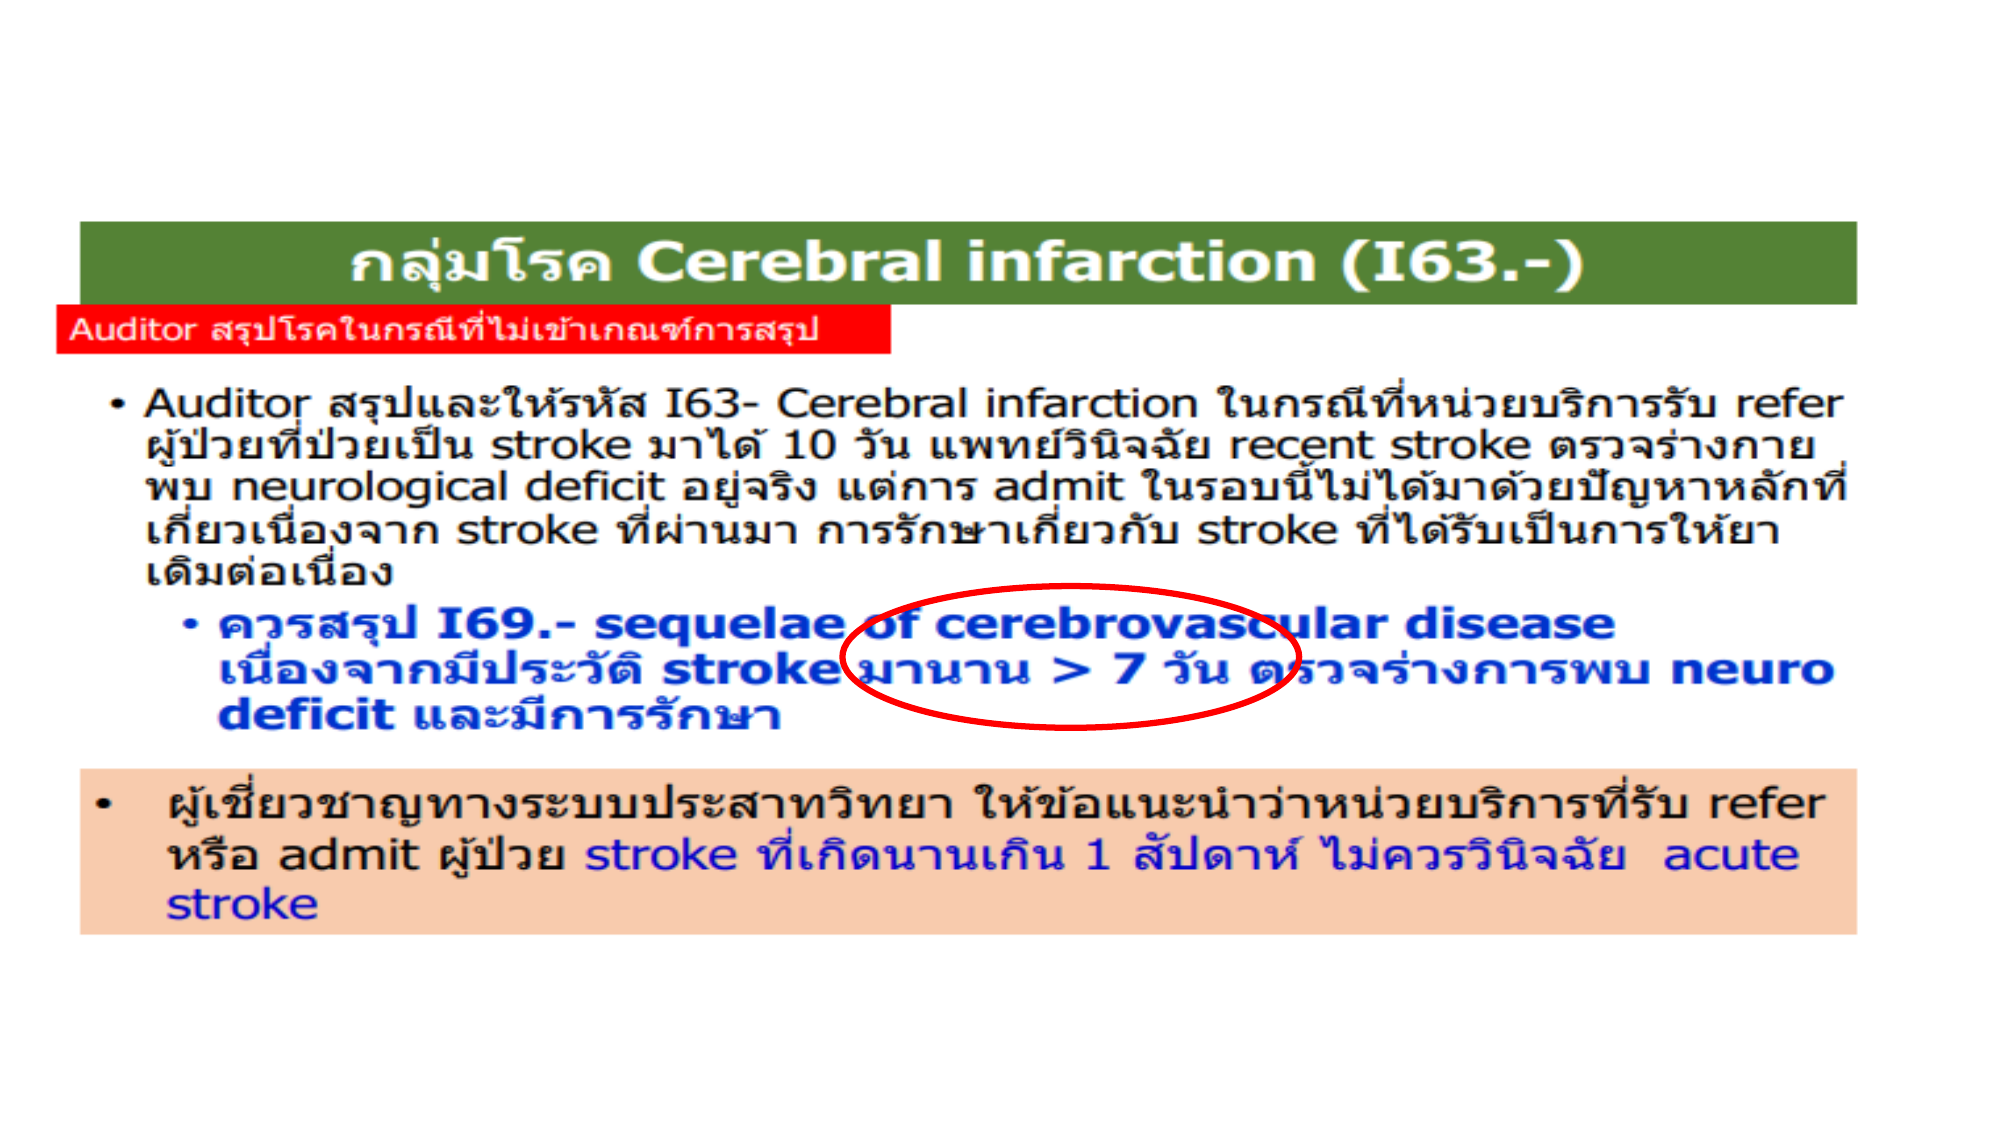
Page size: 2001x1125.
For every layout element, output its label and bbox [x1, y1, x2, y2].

picture [31, 66, 1900, 1024]
